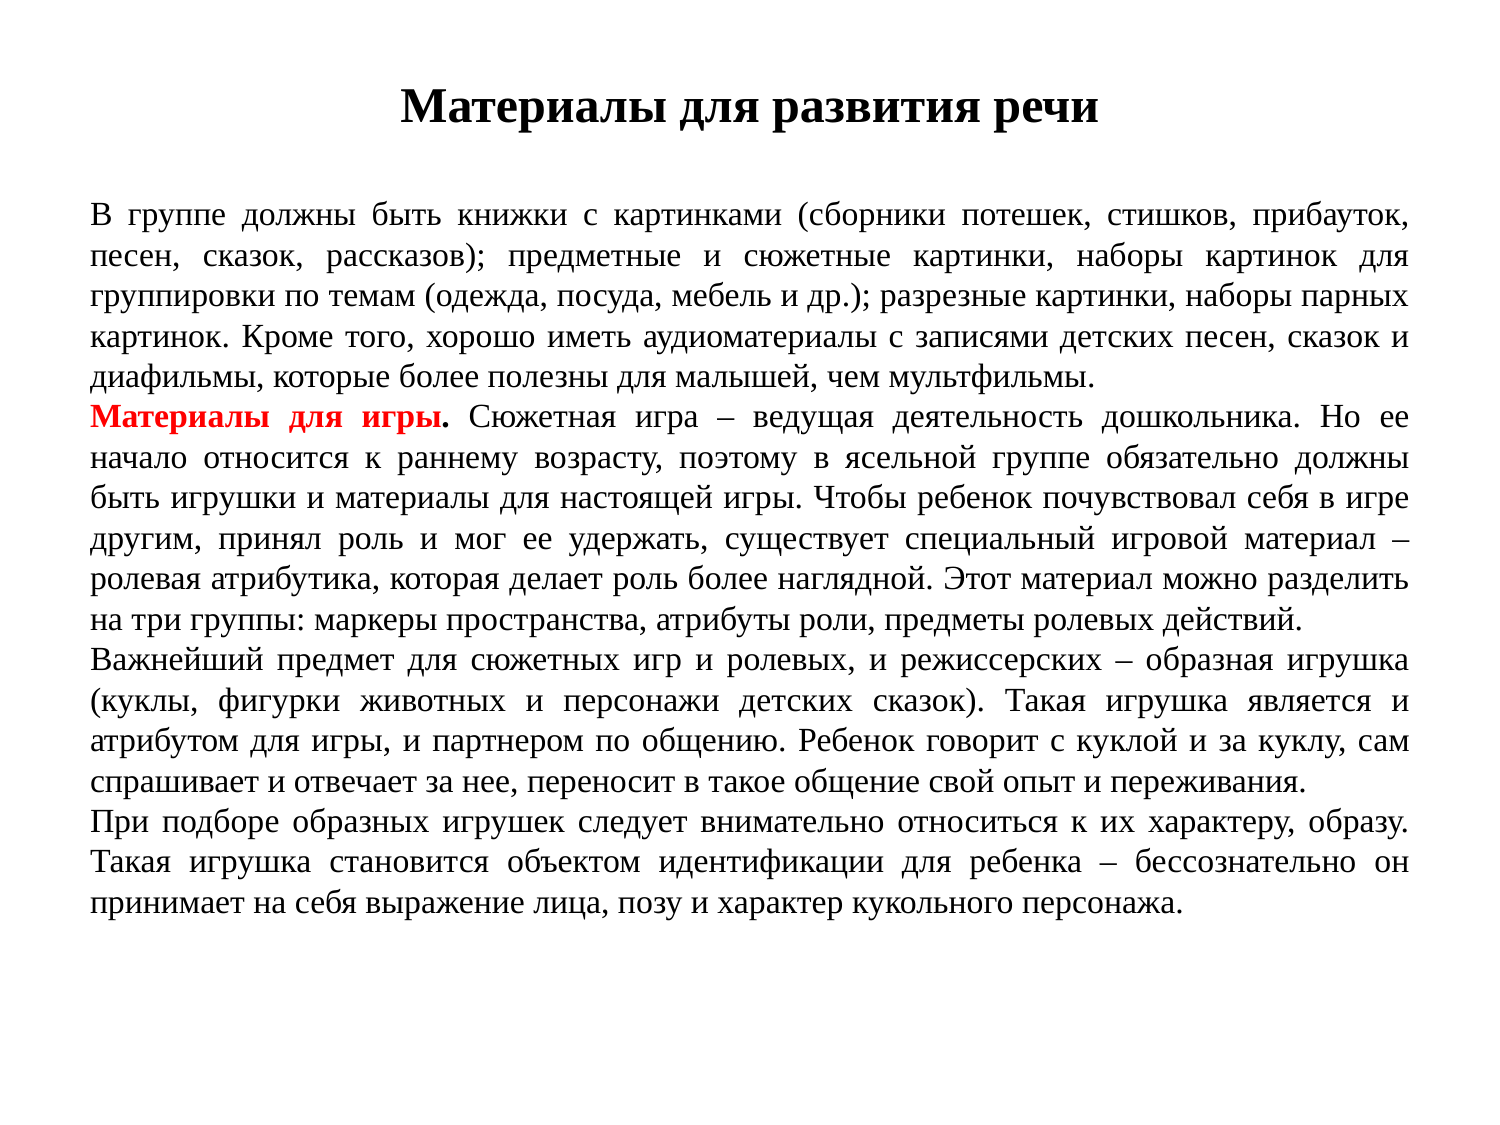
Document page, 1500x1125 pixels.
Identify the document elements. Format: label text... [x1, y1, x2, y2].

title Материалы для развития речи [75, 45, 1425, 161]
list В группе должны быть книжки с картинками (сборники потешек, стишков, прибауток, песен, сказок, рассказов); предметные и сюжетные картинки, наборы картинок для группировки по темам (одежда, посуда, мебель и др.); разрезные картинки, наборы парных картинок. Кроме того, хорошо иметь аудиоматериалы с записями детских песен, сказок и диафильмы, которые более полезны для малышей, чем мультфильмы. Материалы для игры. Сюжетная игра – ведущая деятельность дошкольника. Но ее начало относится к раннему возрасту, поэтому в ясельной группе обязательно должны быть игрушки и материалы для настоящей игры. Чтобы ребенок почувствовал себя в игре другим, принял роль и мог ее удержать, существует специальный игровой материал – ролевая атрибутика, которая делает роль более наглядной. Этот материал можно разделить на три группы: маркеры пространства, атрибуты роли, предметы ролевых действий. Важнейший предмет для сюжетных игр и ролевых, и режиссерских – образная игрушка (куклы, фигурки животных и персонажи детских сказок). Такая игрушка является и атрибутом для игры, и партнером по общению. Ребенок говорит с куклой и за куклу, сам спрашивает и отвечает за нее, переносит в такое общение свой опыт и переживания. При подборе образных игрушек следует внимательно относиться к их характеру, образу. Такая игрушка становится объектом идентификации для ребенка – бессознательно он принимает на себя выражение лица, позу и характер кукольного персонажа. [75, 184, 1425, 1005]
